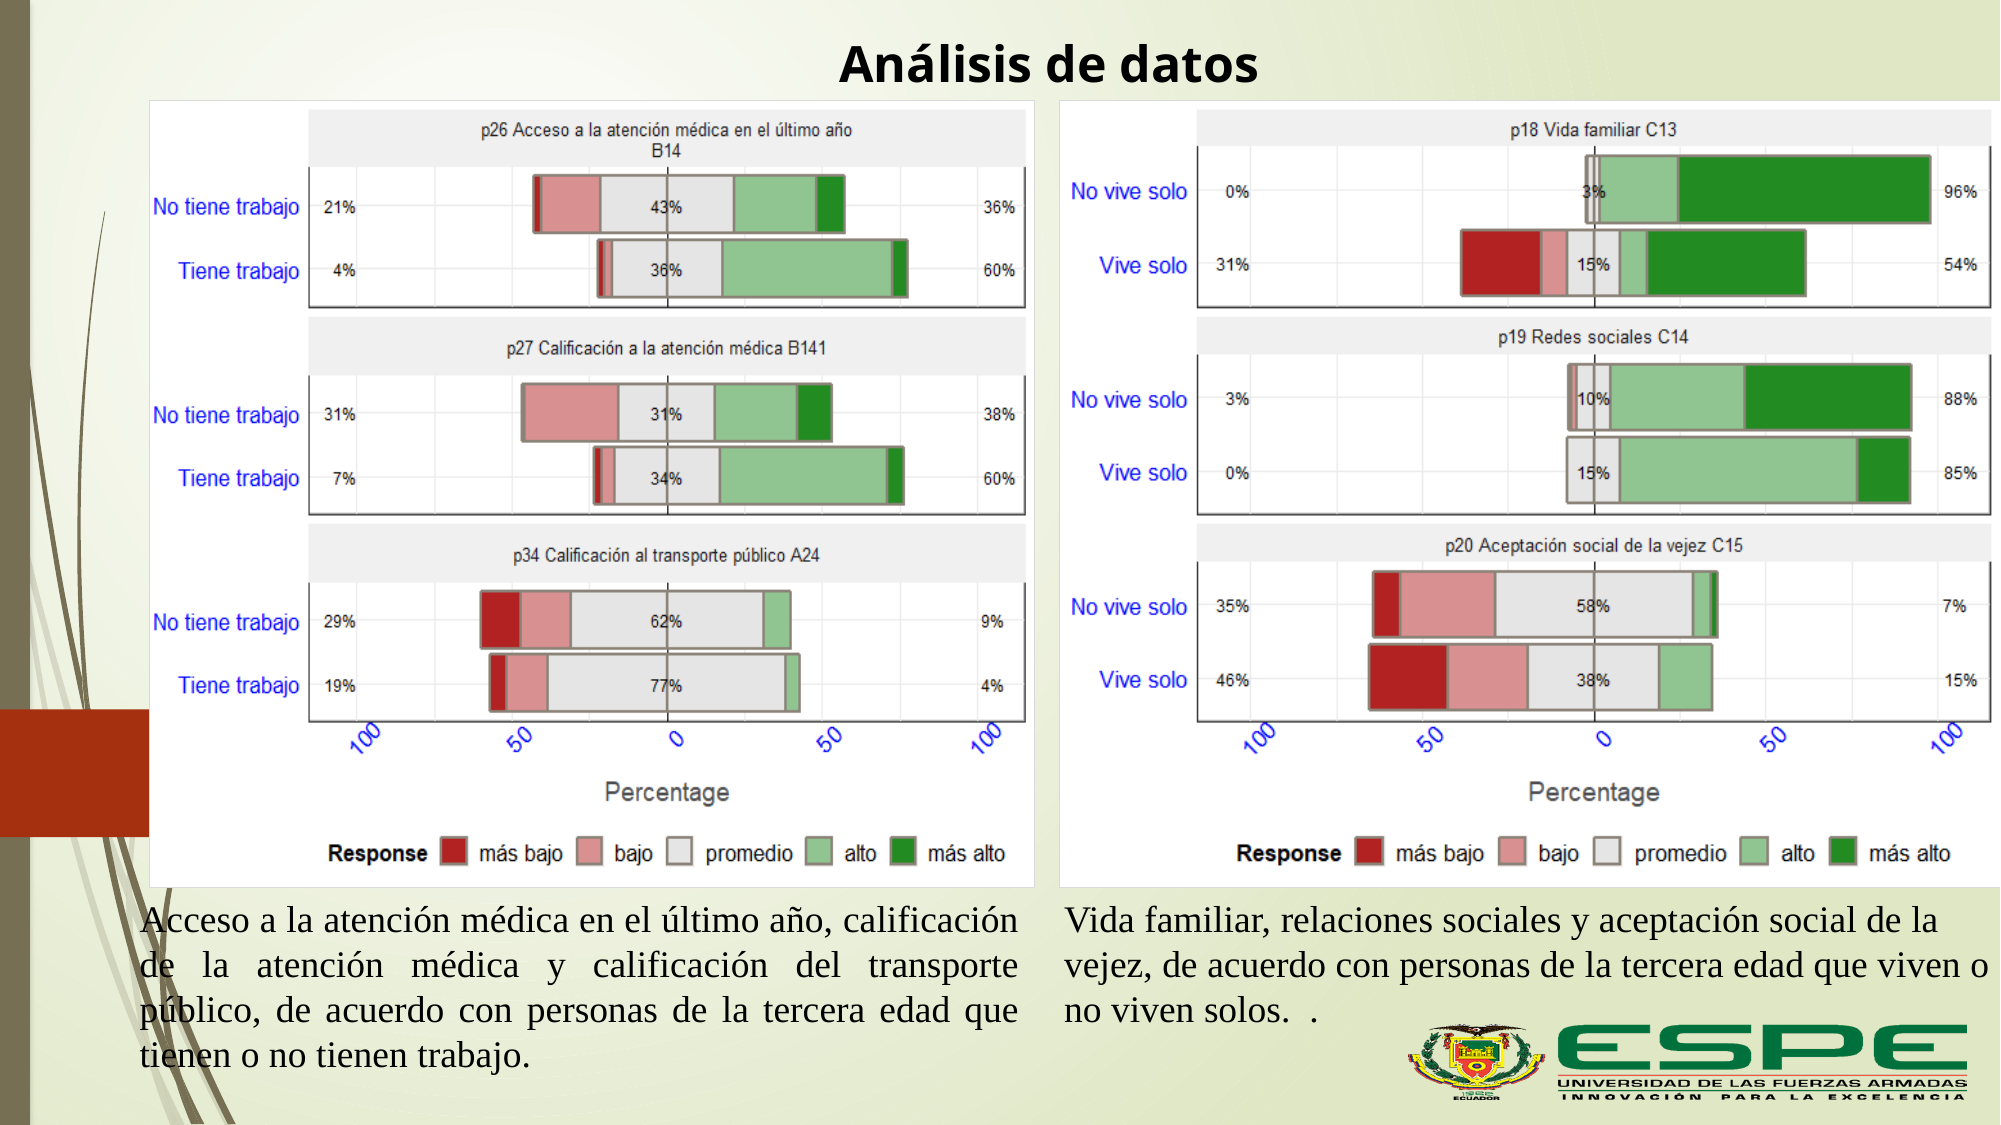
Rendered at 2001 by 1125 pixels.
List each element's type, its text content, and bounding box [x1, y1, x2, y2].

text_box Análisis de datos [624, 24, 1474, 100]
picture [148, 100, 1036, 889]
picture [1059, 100, 2001, 889]
text_box Acceso a la atención médica en el último año, calificación de la atención médica y calificación del transporte público, de acuerdo con personas de la tercera edad que tienen o no tienen trabajo. [124, 887, 1035, 1083]
text_box Vida familiar, relaciones sociales y aceptación social de la vejez, de acuerdo con personas de la tercera edad que viven o no viven solos. . [1049, 887, 2000, 1038]
picture [1408, 1023, 1968, 1101]
